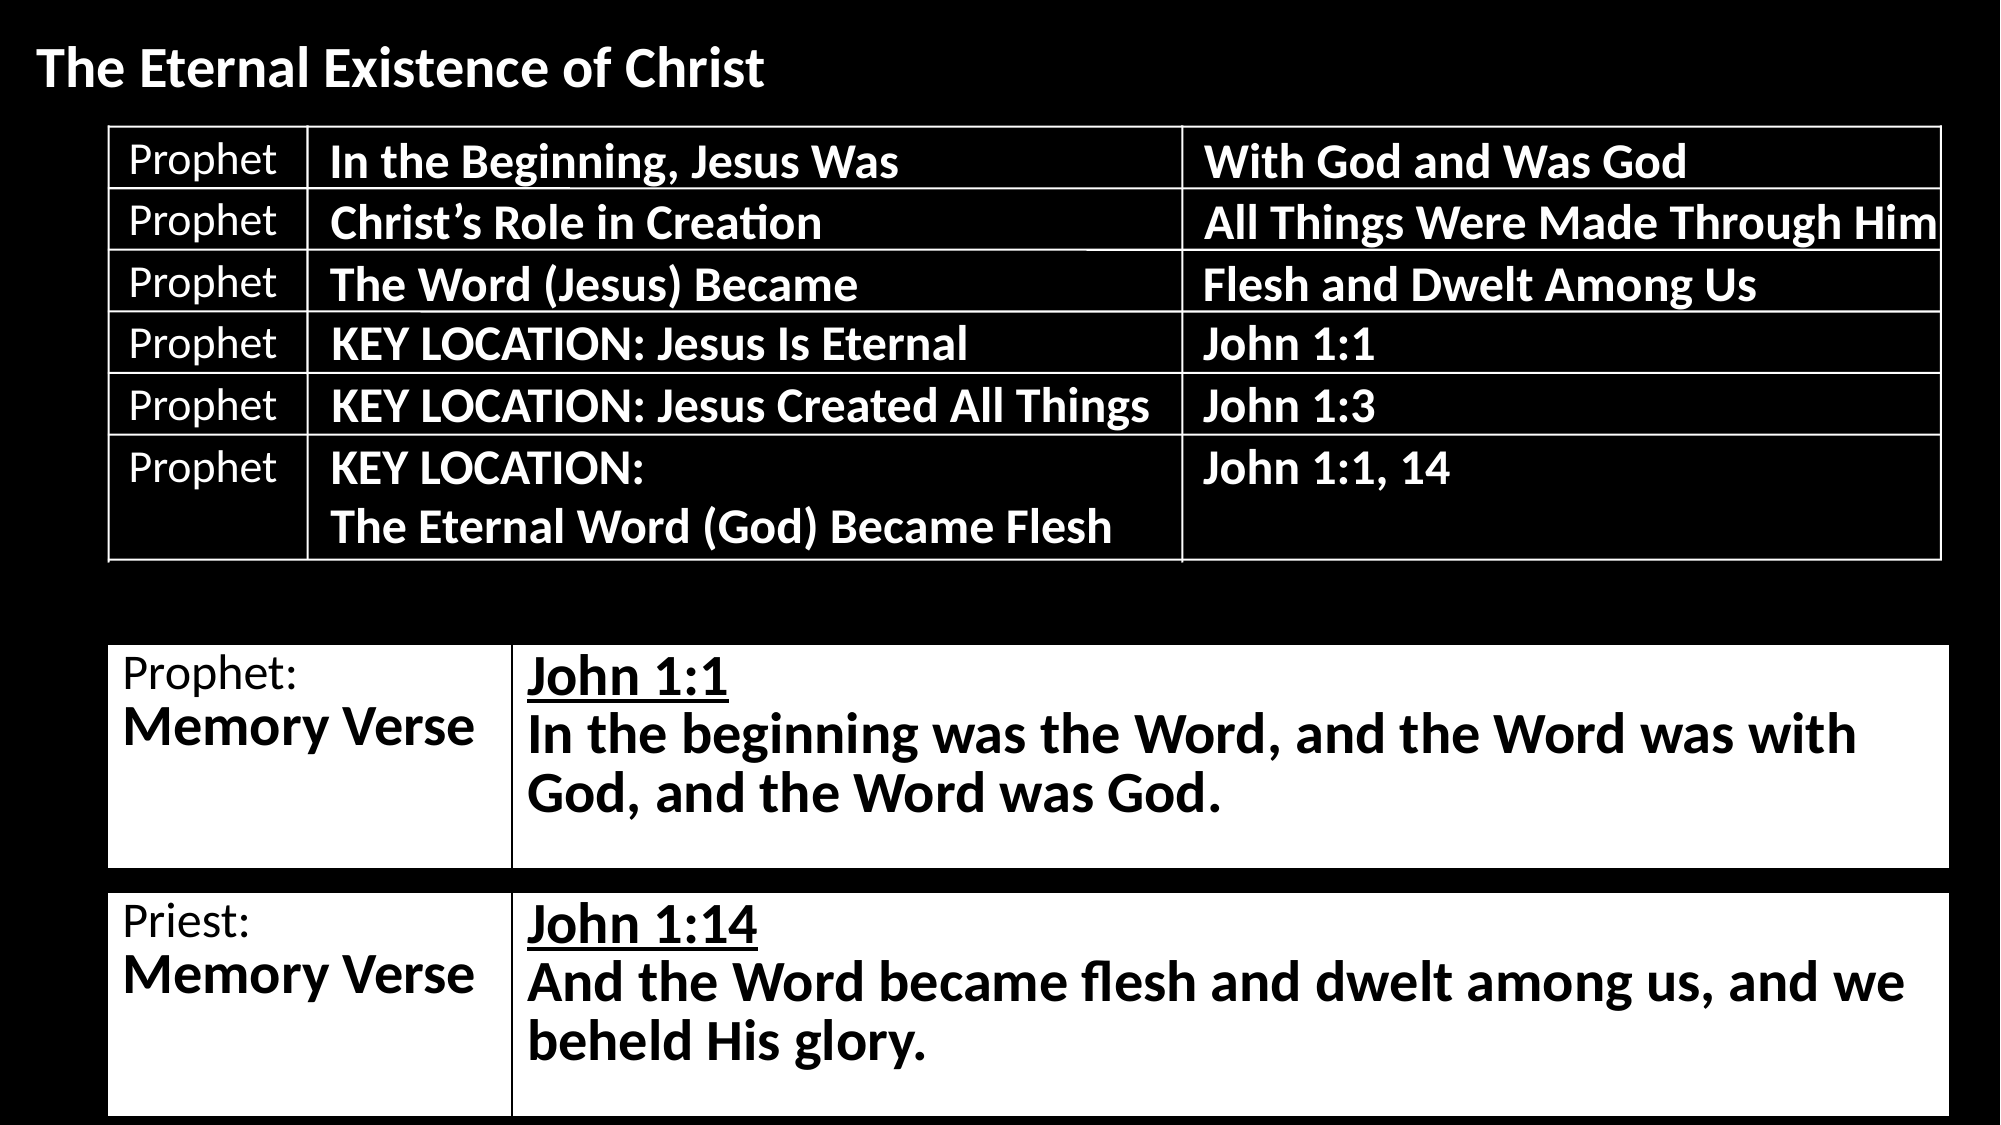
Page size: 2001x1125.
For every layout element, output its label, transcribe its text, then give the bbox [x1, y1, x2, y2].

table_header Priest: Memory Verse [108, 893, 511, 1116]
text_box John 1:1 [1203, 310, 1376, 371]
text_box The Eternal Existence of Christ [21, 21, 1772, 107]
text_box KEY LOCATION: [330, 434, 657, 493]
text_box John 1:3 [1203, 372, 1376, 433]
text_box KEY LOCATION: Jesus Is Eternal [331, 310, 970, 371]
text_box In the Beginning, Jesus Was [329, 128, 900, 189]
text_box [107, 113, 1944, 648]
table_header John 1:1 In the beginning was the Word, and the Word was with God, and the Word was God. [513, 645, 1949, 868]
text_box Prophet [128, 251, 278, 307]
text_box Prophet [128, 128, 278, 184]
table_header John 1:14 And the Word became flesh and dwelt among us, and we beheld His glory. [513, 893, 1949, 1116]
text_box All Things Were Made Through Him [1204, 189, 1939, 250]
text_box Christ’s Role in Creation [330, 189, 823, 250]
text_box The Eternal Word (God) Became Flesh [330, 493, 1114, 554]
text_box Prophet [128, 312, 278, 369]
text_box The Word (Jesus) Became [329, 251, 860, 312]
table_header Prophet: Memory Verse [108, 648, 511, 868]
text_box John 1:1, 14 [1203, 434, 1451, 495]
text_box Prophet [128, 436, 278, 492]
text_box With God and Was God [1203, 128, 1689, 189]
text_box KEY LOCATION: Jesus Created All Things [331, 372, 1151, 433]
text_box Prophet [128, 374, 278, 430]
text_box Prophet [128, 189, 278, 245]
text_box Flesh and Dwelt Among Us [1203, 251, 1758, 312]
